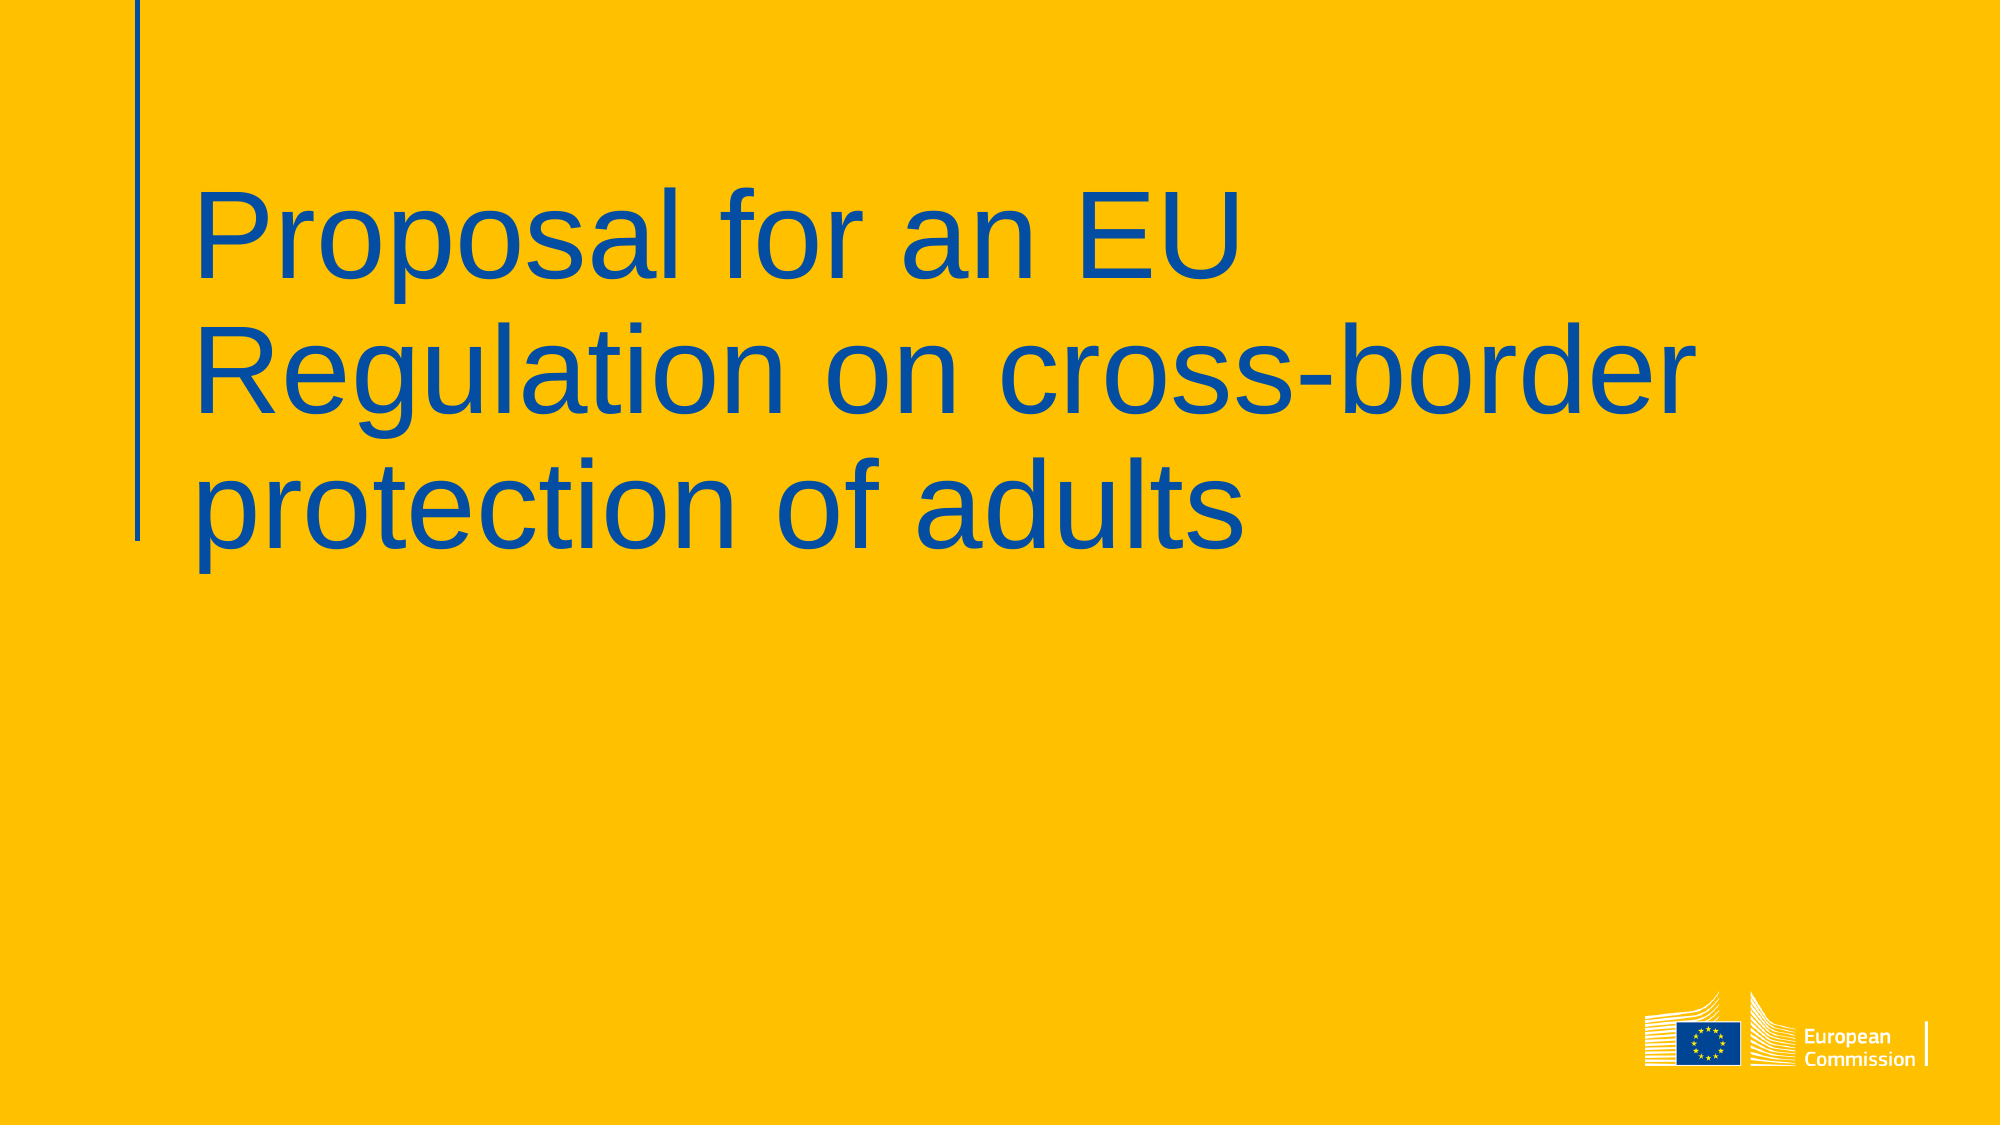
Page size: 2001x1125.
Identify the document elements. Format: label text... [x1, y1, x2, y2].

picture [1645, 991, 1928, 1066]
title Proposal for an EU Regulation on cross-border protection of adults [176, 184, 1843, 576]
